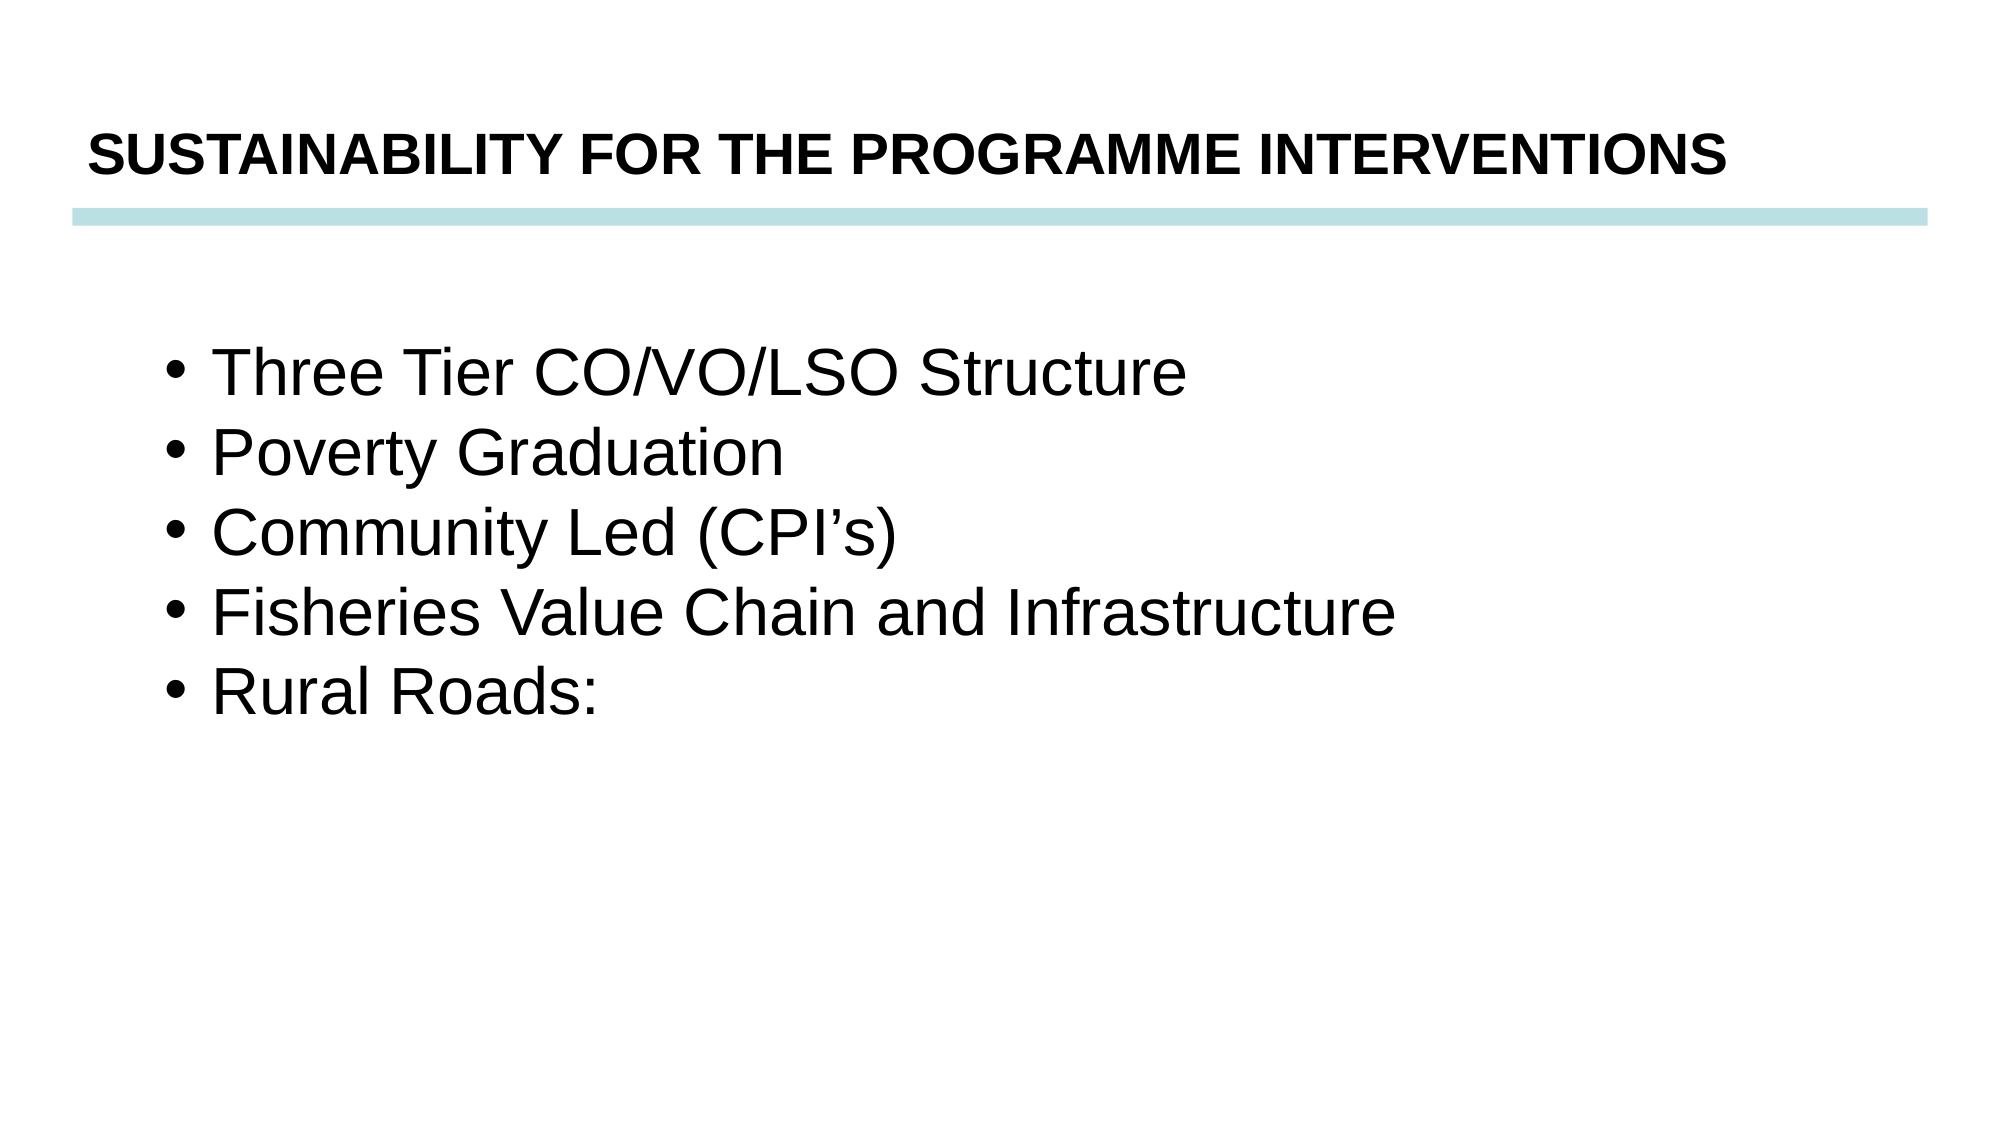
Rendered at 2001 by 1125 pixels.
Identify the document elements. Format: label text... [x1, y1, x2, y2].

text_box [45, 151, 1953, 1125]
text_box SUSTAINABILITY FOR THE PROGRAMME INTERVENTIONS [72, 108, 1805, 148]
